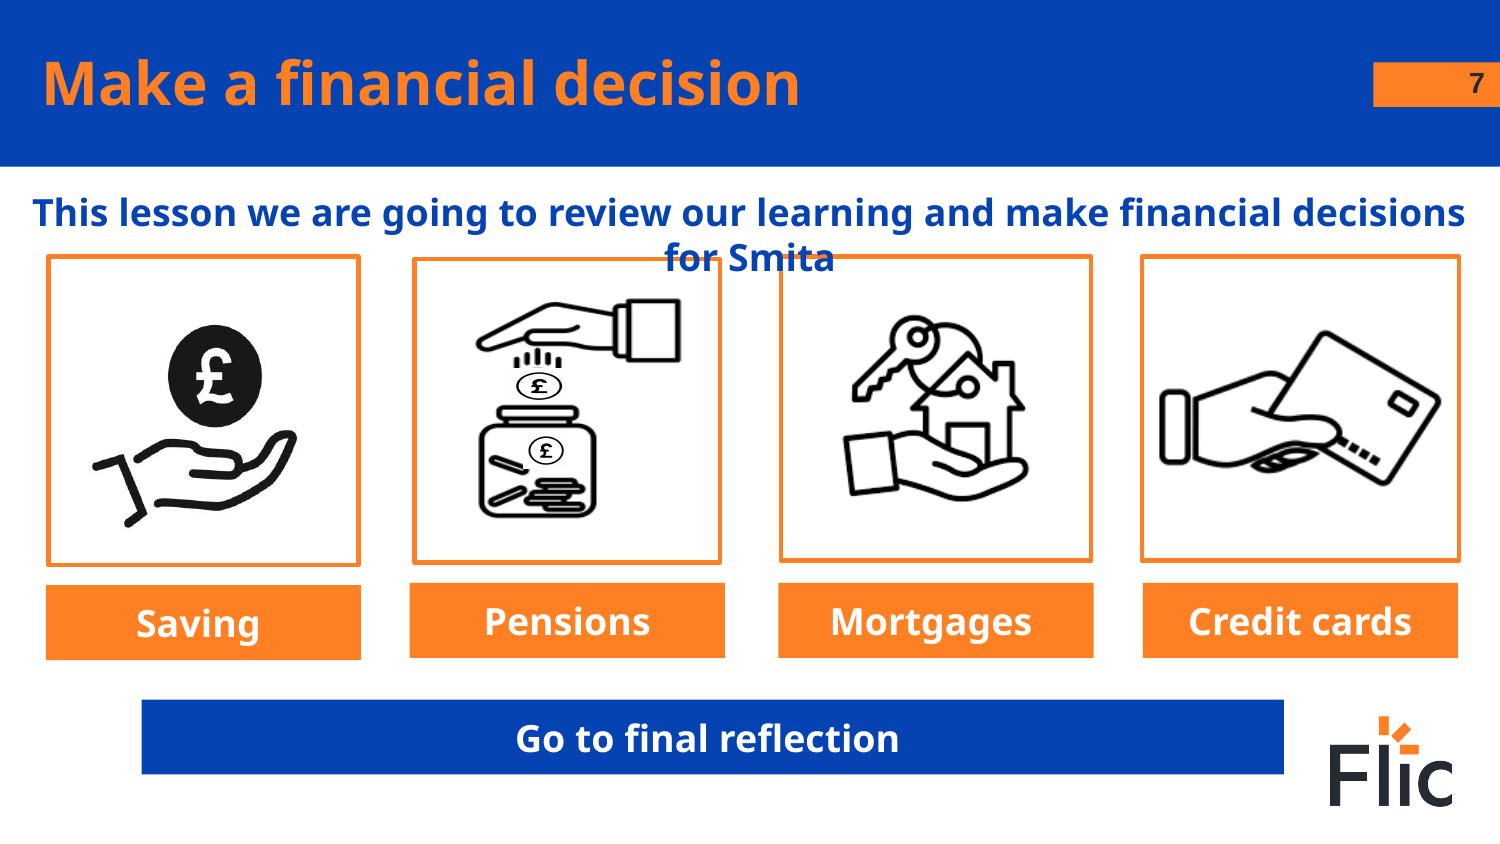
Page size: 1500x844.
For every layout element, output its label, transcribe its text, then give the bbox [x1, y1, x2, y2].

picture [50, 258, 357, 564]
text_box Credit cards [1142, 582, 1458, 658]
text_box Mortgages [778, 582, 1094, 658]
text_box Pensions [409, 582, 725, 658]
picture [1143, 258, 1457, 559]
text_box [414, 294, 721, 563]
text_box Make a financial decision [26, 30, 1143, 133]
slide_number ‹#› [1410, 49, 1500, 115]
text_box Go to final reflection [141, 699, 1284, 775]
text_box Saving [45, 585, 361, 661]
picture [1330, 716, 1452, 807]
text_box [426, 289, 713, 528]
picture [783, 258, 1090, 559]
text_box This lesson we are going to review our learning and make financial decisions for Smita [0, 173, 1500, 294]
